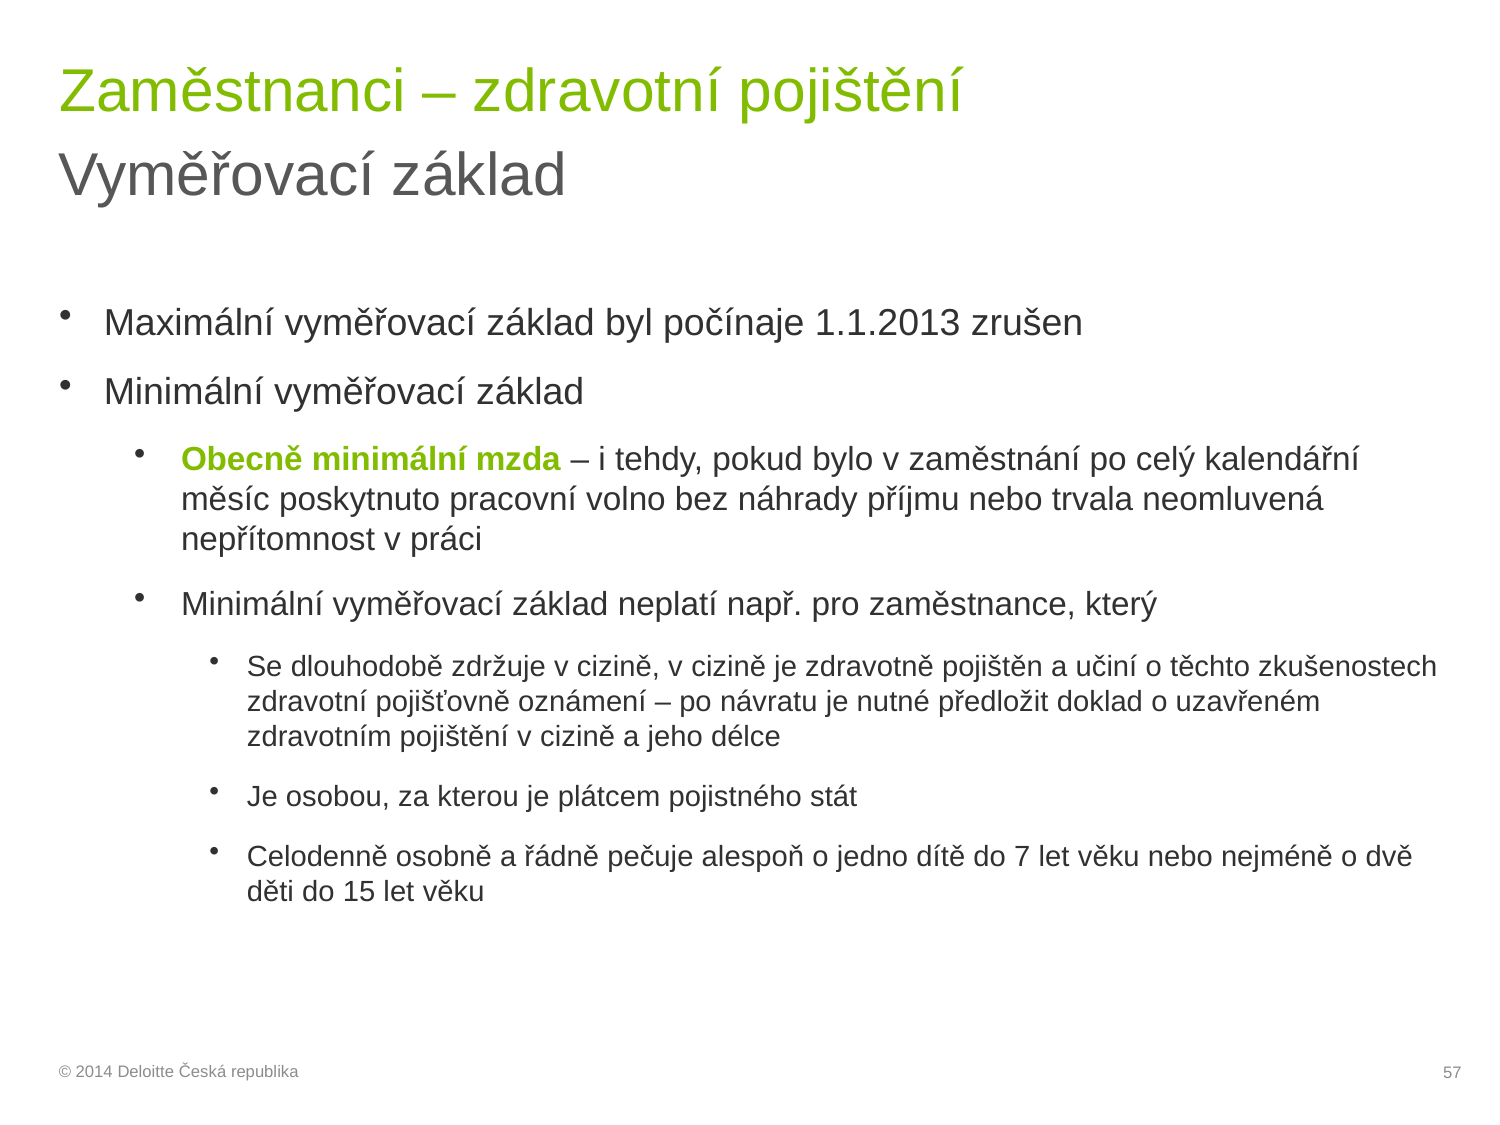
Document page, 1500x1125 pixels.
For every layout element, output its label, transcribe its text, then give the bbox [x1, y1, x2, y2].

list Maximální vyměřovací základ byl počínaje 1.1.2013 zrušen Minimální vyměřovací základ Obecně minimální mzda – i tehdy, pokud bylo v zaměstnání po celý kalendářní měsíc poskytnuto pracovní volno bez náhrady příjmu nebo trvala neomluvená nepřítomnost v práci Minimální vyměřovací základ neplatí např. pro zaměstnance, který Se dlouhodobě zdržuje v cizině, v cizině je zdravotně pojištěn a učiní o těchto zkušenostech zdravotní pojišťovně oznámení – po návratu je nutné předložit doklad o uzavřeném zdravotním pojištění v cizině a jeho délce Je osobou, za kterou je plátcem pojistného stát Celodenně osobně a řádně pečuje alespoň o jedno dítě do 7 let věku nebo nejméně o dvě děti do 15 let věku [58, 297, 1459, 1039]
list Vyměřovací základ [57, 134, 1459, 289]
title Zaměstnanci – zdravotní pojištění [59, 58, 1459, 133]
